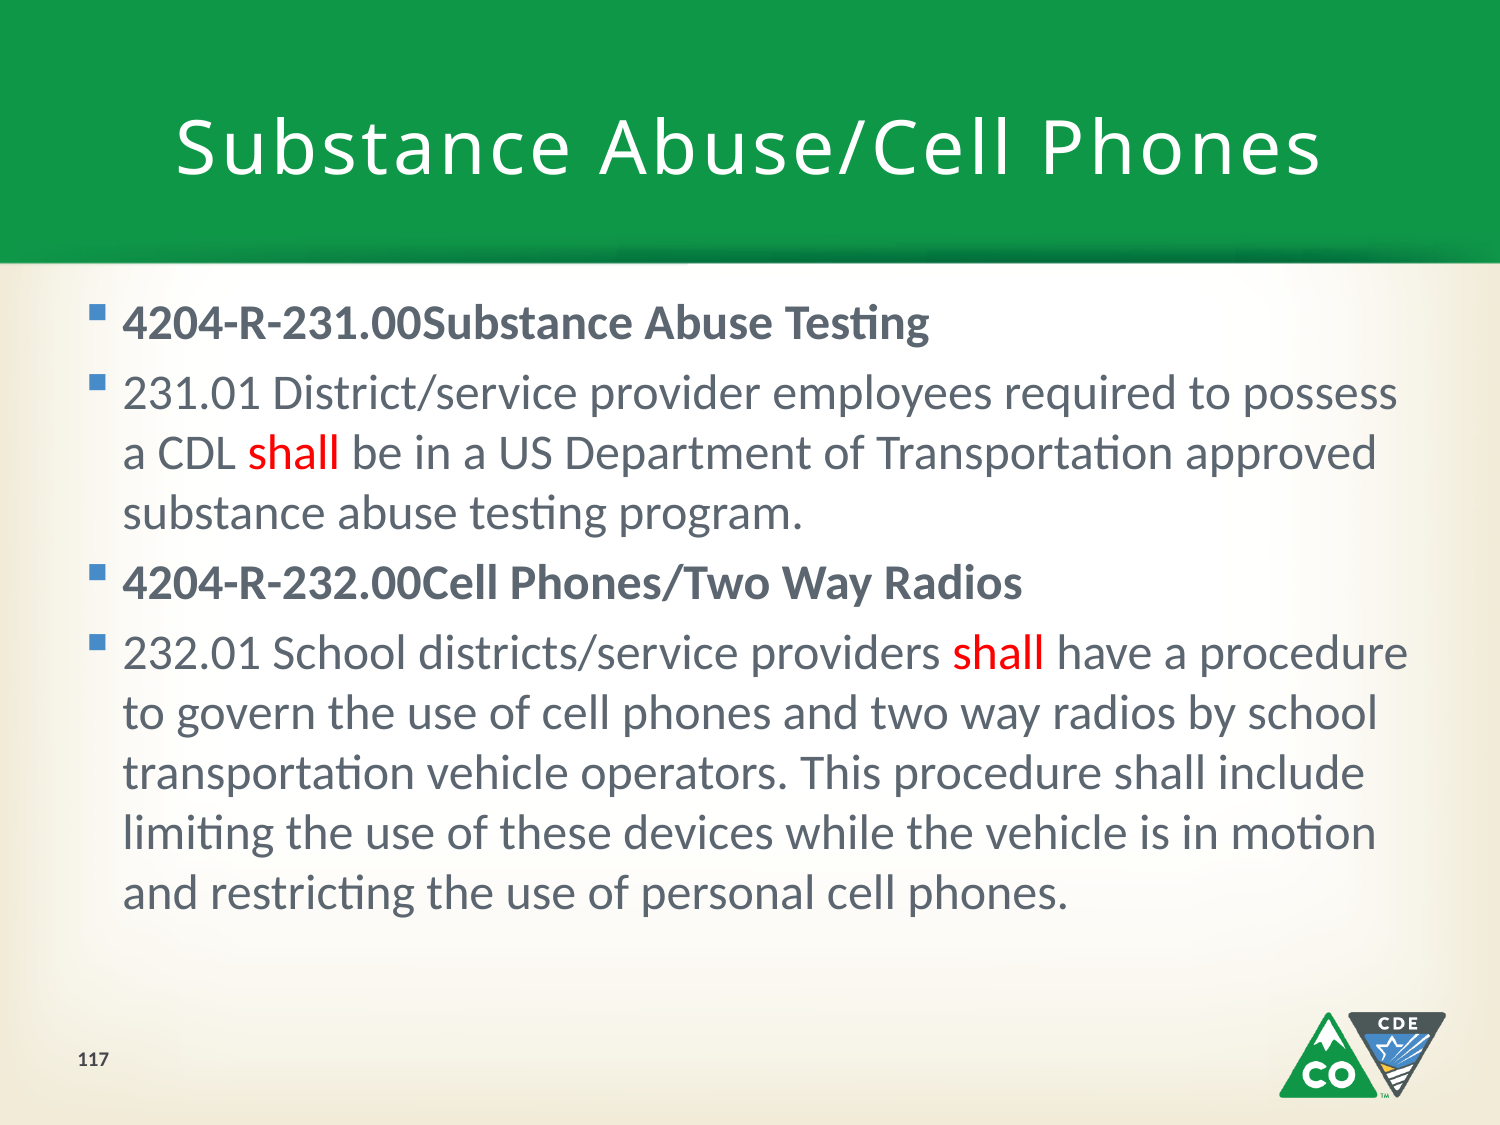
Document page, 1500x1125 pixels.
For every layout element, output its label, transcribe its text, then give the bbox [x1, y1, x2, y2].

list 4204-R-231.00 Substance Abuse Testing 231.01 District/service provider employees required to possess a CDL shall be in a US Department of Transportation approved substance abuse testing program. 4204-R-232.00 Cell Phones/Two Way Radios 232.01 School districts/service providers shall have a procedure to govern the use of cell phones and two way radios by school transportation vehicle operators. This procedure shall include limiting the use of these devices while the vehicle is in motion and restricting the use of personal cell phones. [62, 281, 1442, 1005]
title Substance Abuse/Cell Phones [62, 58, 1438, 232]
footer 117 [62, 1027, 538, 1088]
picture [0, 0, 1500, 1125]
